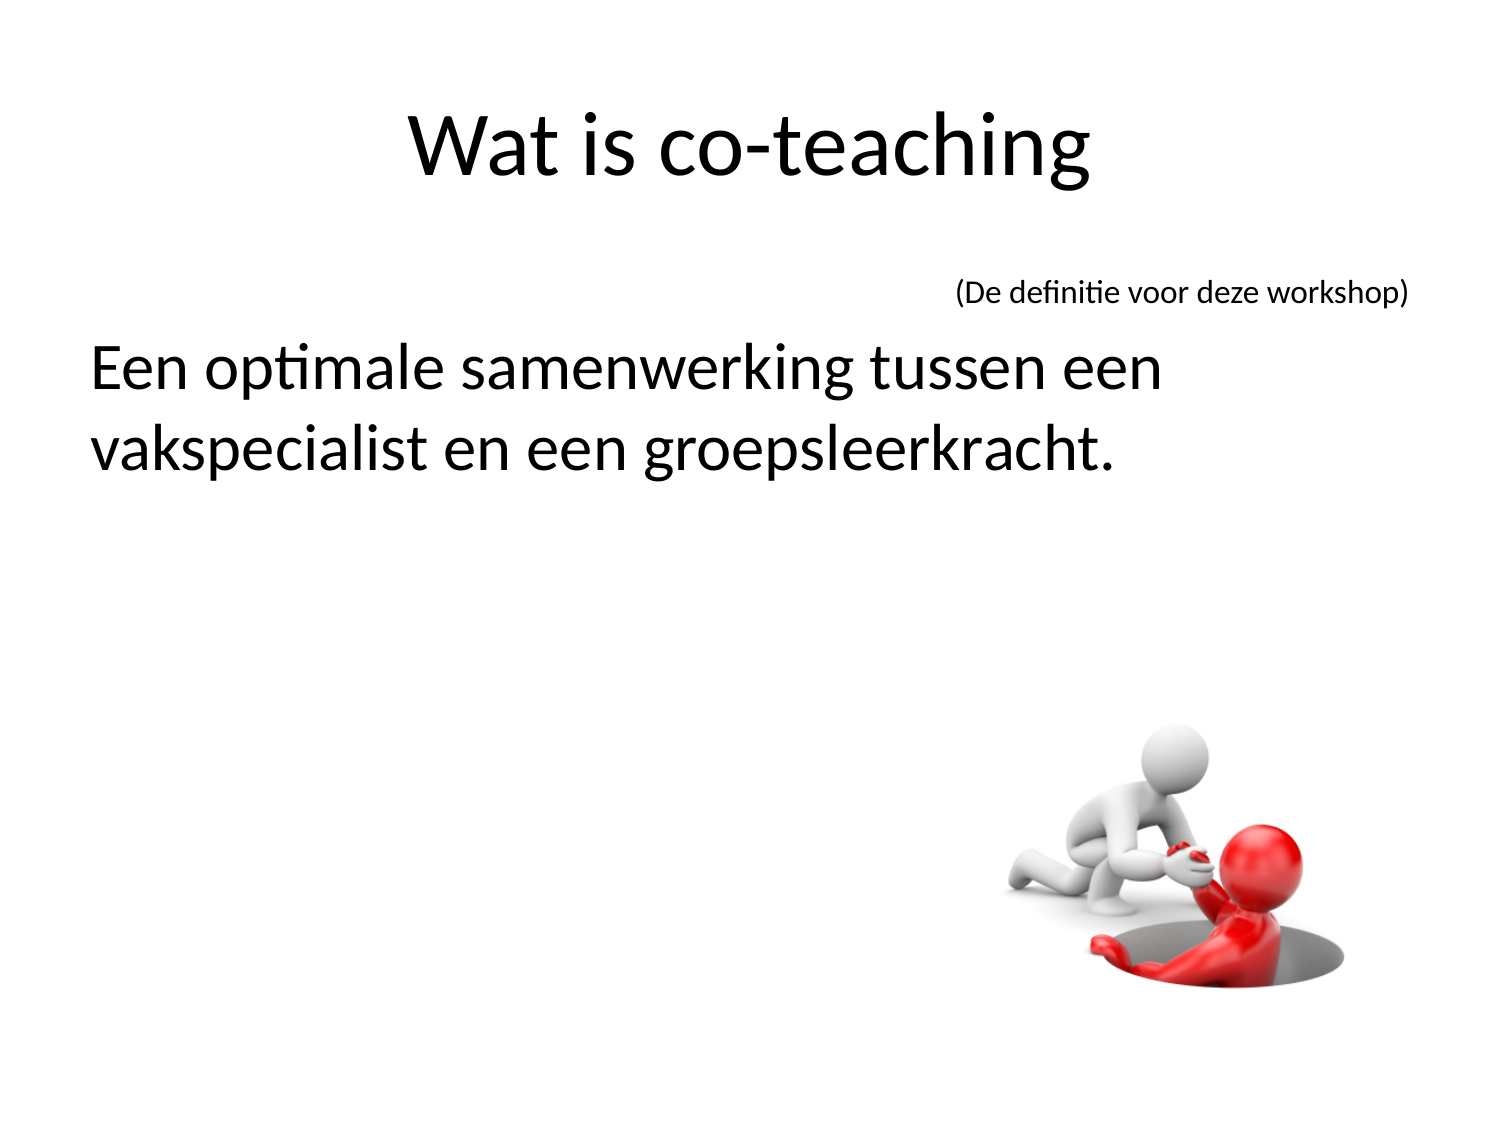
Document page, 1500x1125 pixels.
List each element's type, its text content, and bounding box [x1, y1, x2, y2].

picture [962, 680, 1385, 1049]
list (De definitie voor deze workshop) Een optimale samenwerking tussen een vakspecialist en een groepsleerkracht. [75, 262, 1425, 1005]
title Wat is co-teaching [75, 45, 1425, 233]
